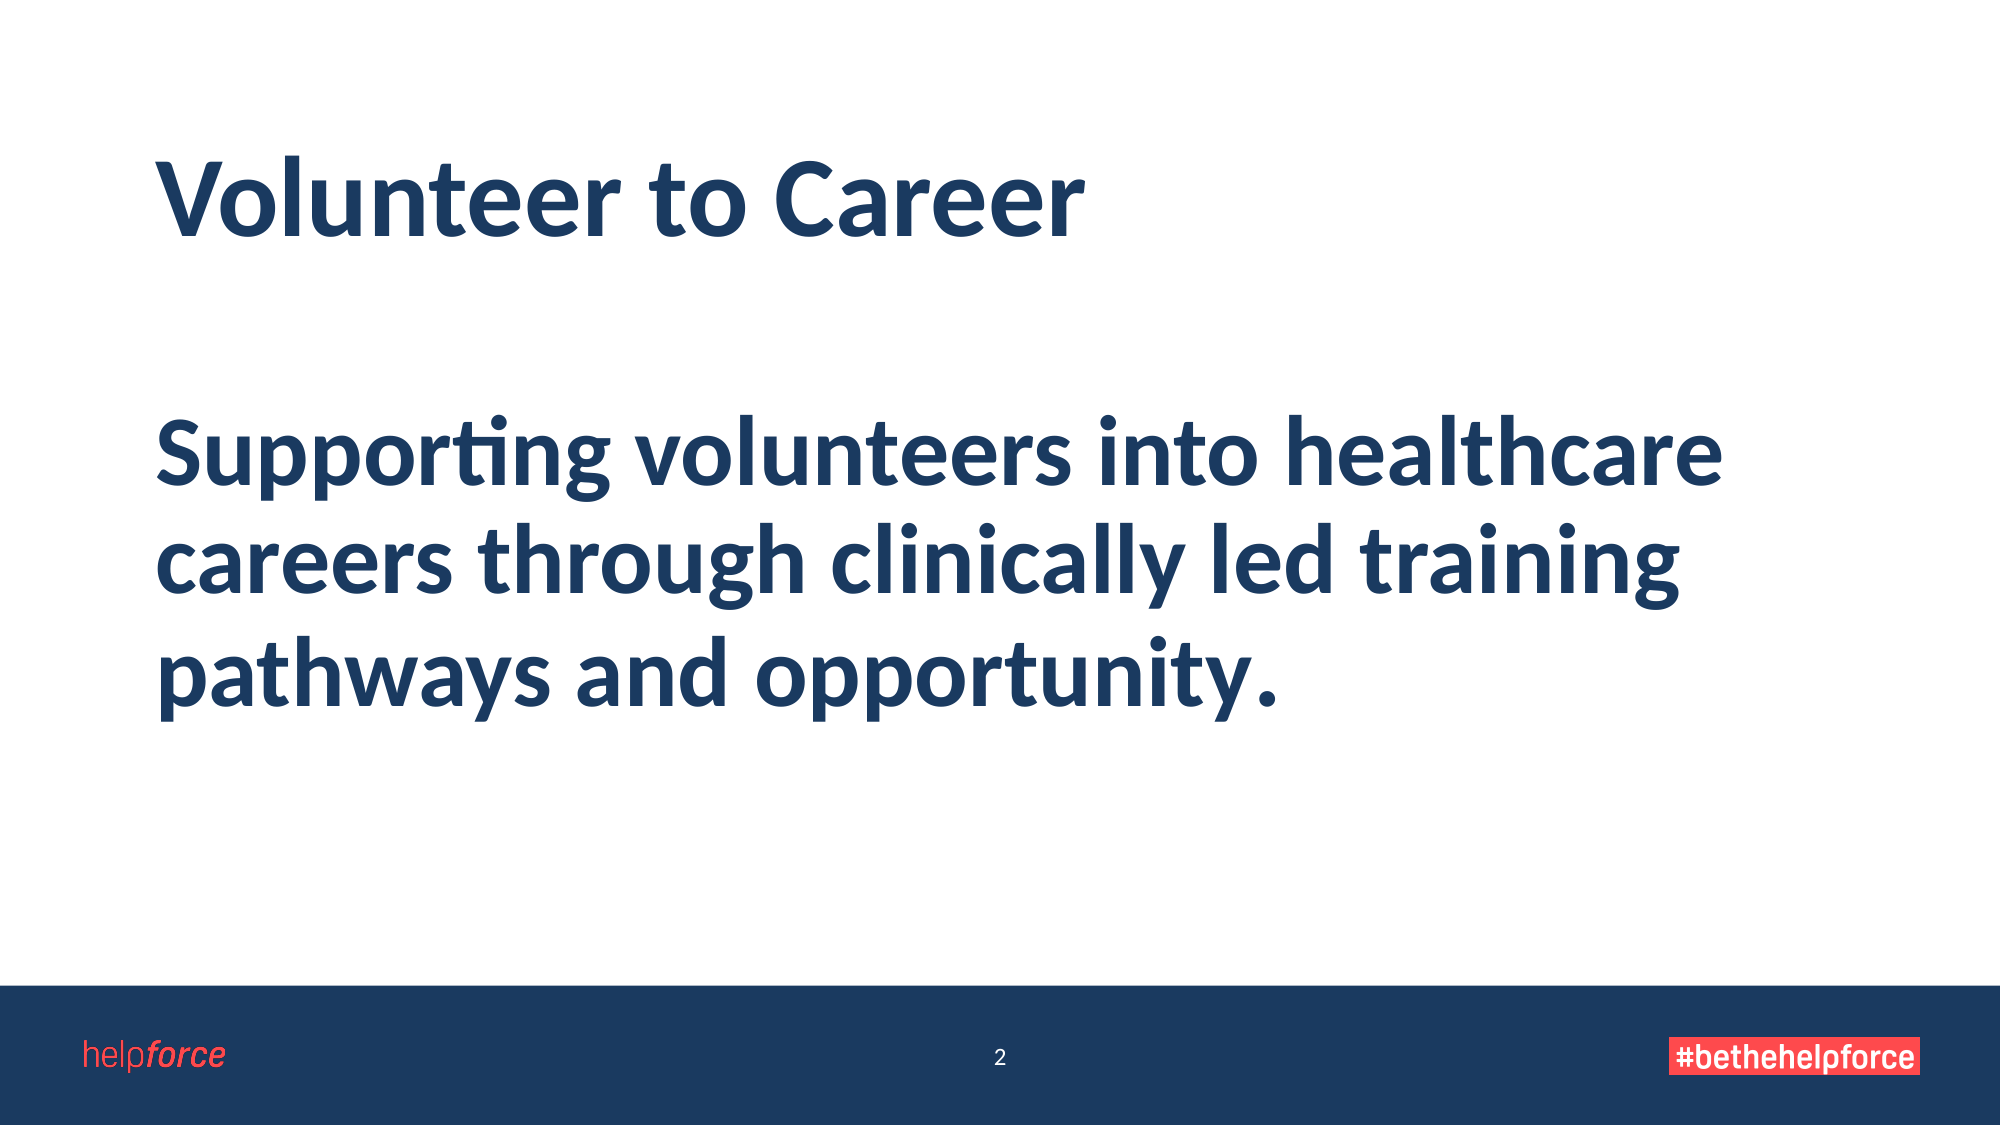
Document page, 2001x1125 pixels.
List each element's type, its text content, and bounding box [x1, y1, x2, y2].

picture [1669, 1037, 1920, 1075]
picture [84, 1040, 225, 1073]
title Volunteer to Career Supporting volunteers into healthcare careers through clinically led training pathways and opportunity. [154, 130, 1972, 757]
